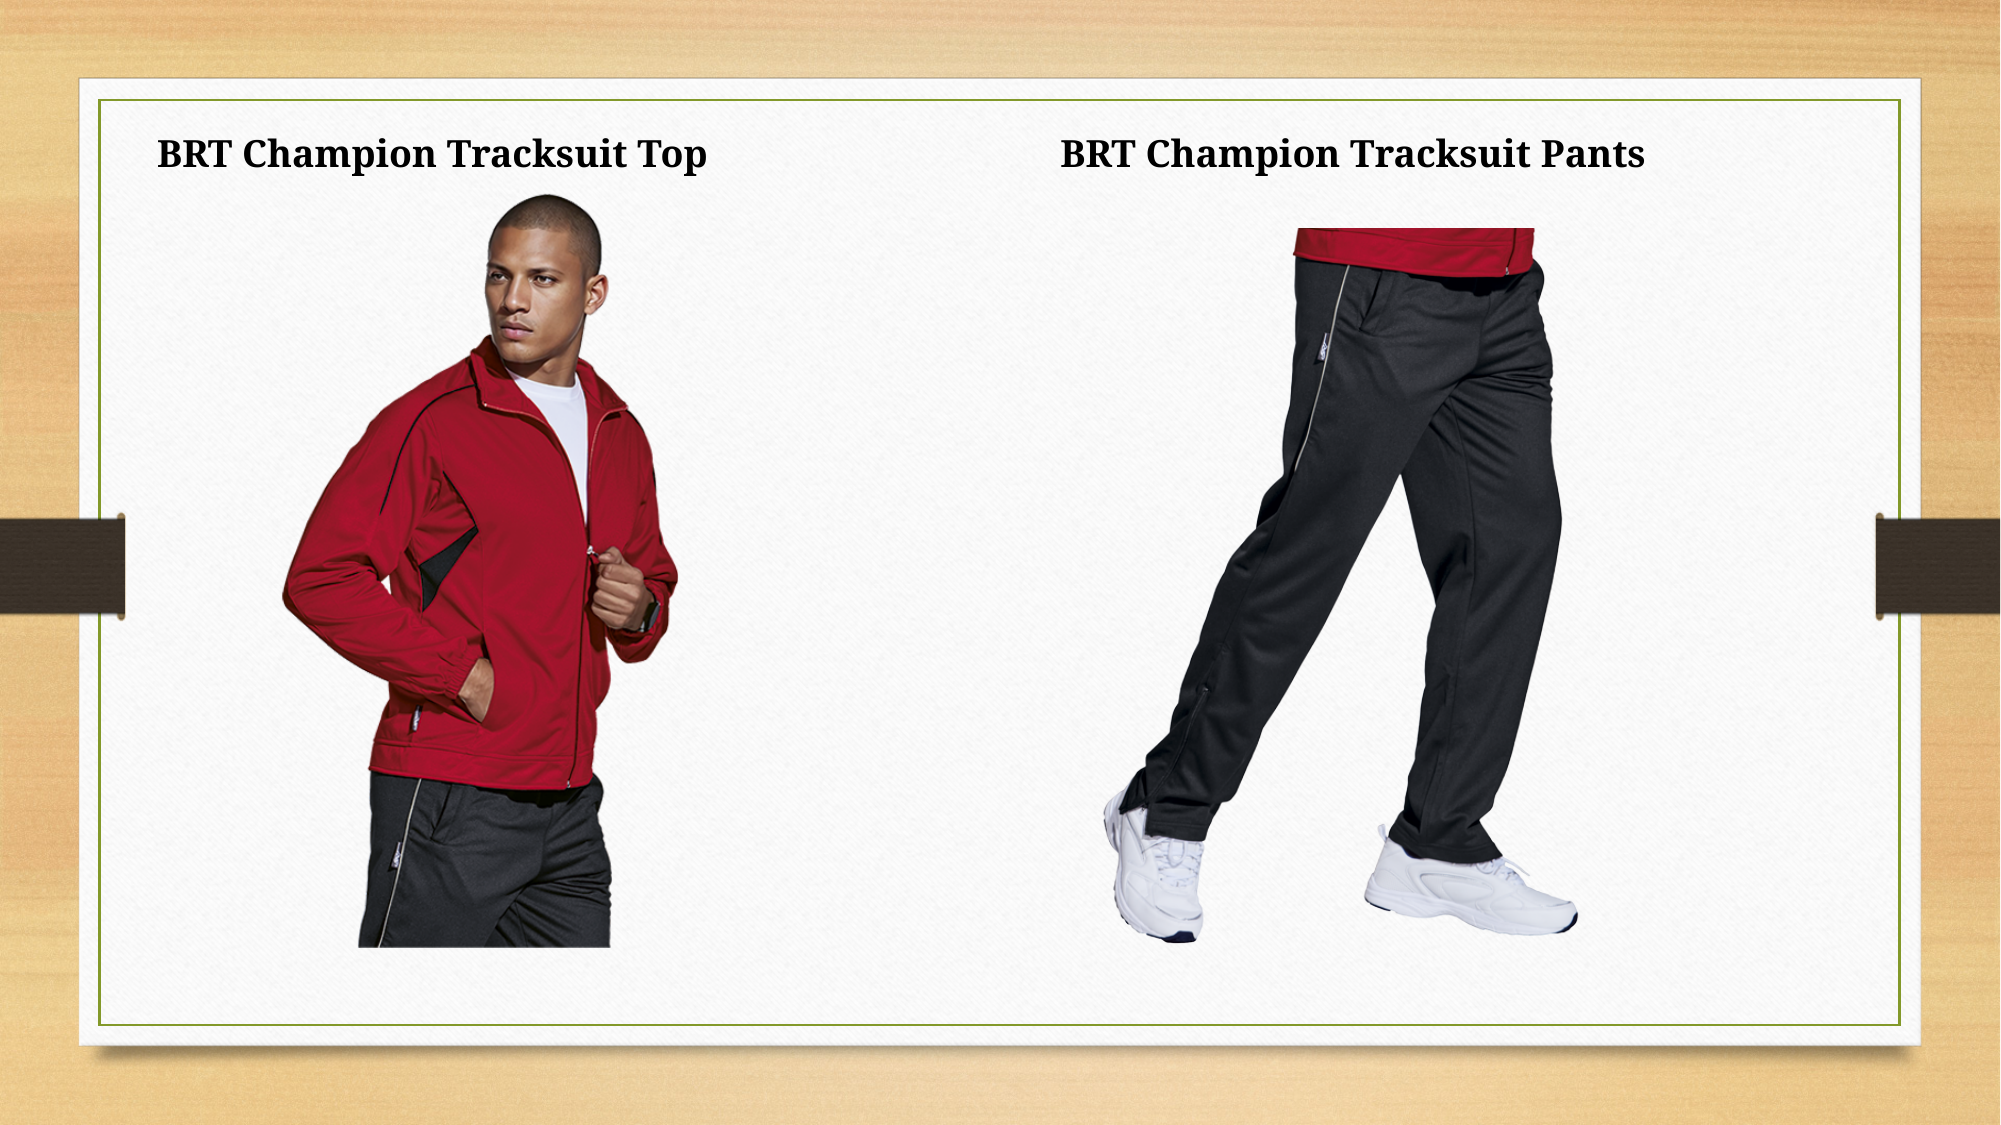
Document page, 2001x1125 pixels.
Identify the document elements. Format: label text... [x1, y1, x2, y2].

picture [0, 0, 2001, 1125]
text_box BRT Champion Tracksuit Top [142, 122, 816, 176]
text_box BRT Champion Tracksuit Pants [1045, 122, 1745, 228]
